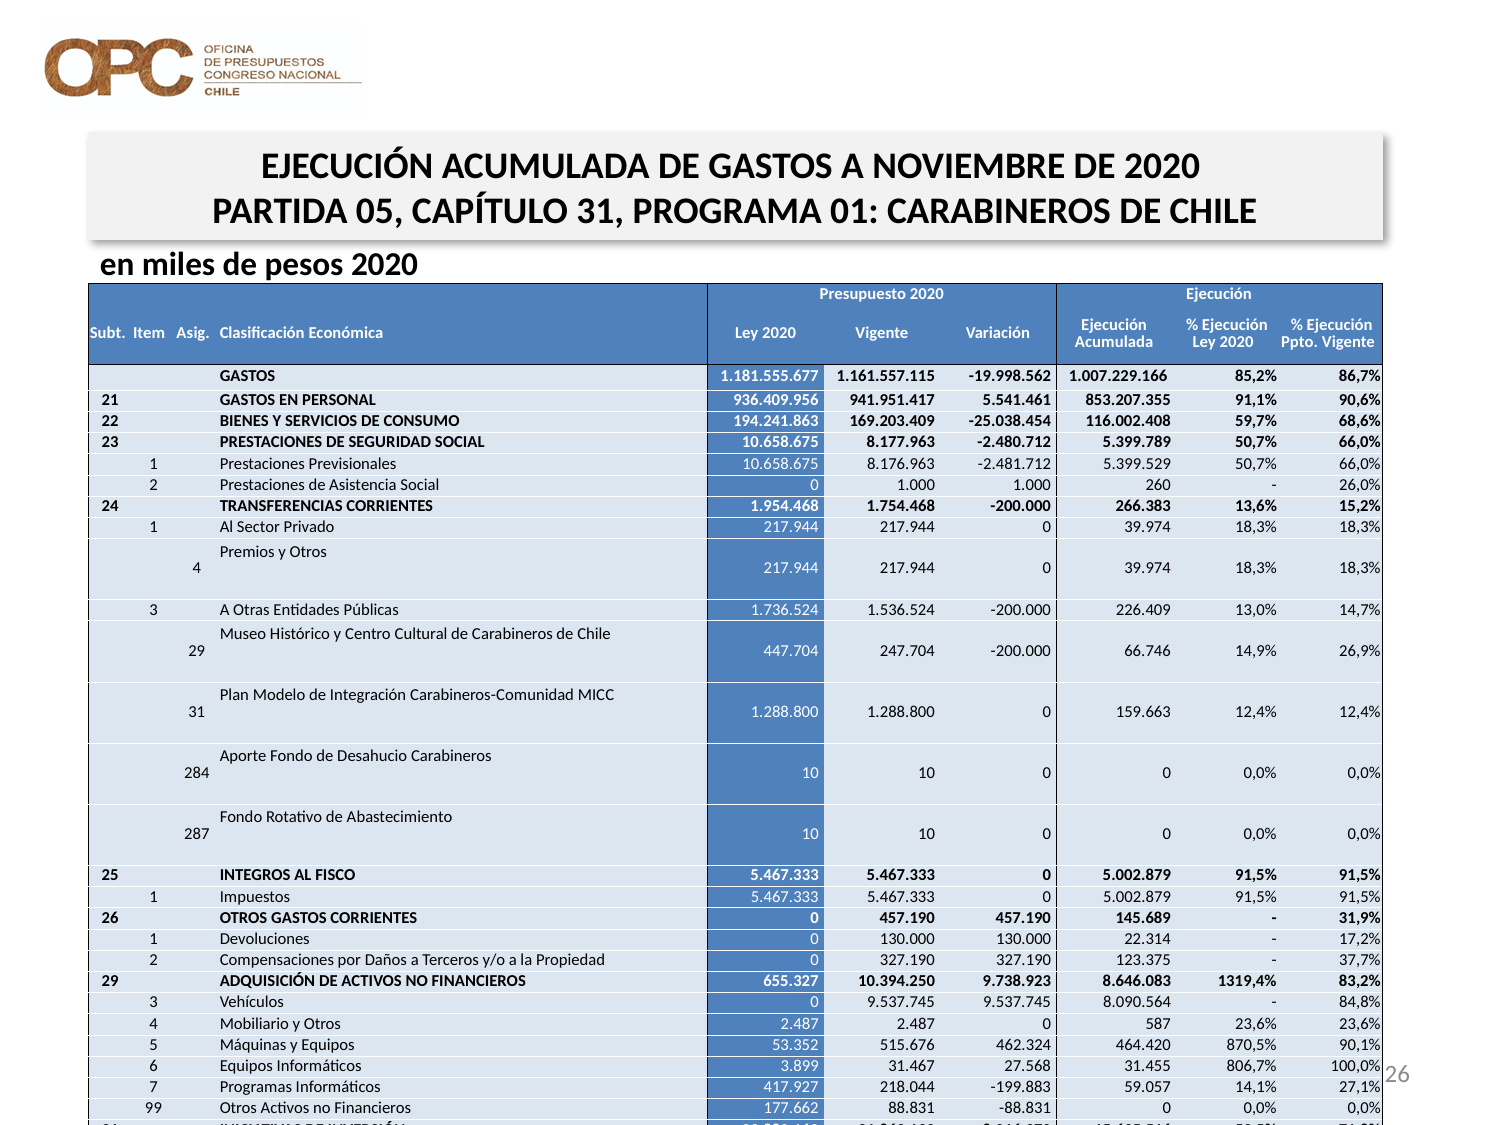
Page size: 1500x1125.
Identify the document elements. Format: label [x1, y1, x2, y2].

table_cell [1057, 539, 1382, 599]
table_cell [89, 476, 707, 496]
table_cell [89, 908, 707, 929]
table_cell [1057, 866, 1382, 886]
table_cell [708, 539, 1056, 599]
table_cell [89, 1078, 707, 1098]
table_cell [708, 1078, 1056, 1098]
table_cell [1057, 1120, 1382, 1125]
table_cell [708, 1057, 1056, 1077]
table_cell [89, 433, 707, 453]
table_cell [1057, 1057, 1382, 1077]
picture [41, 22, 362, 118]
table_header [708, 284, 1056, 304]
table_cell [1057, 365, 1382, 390]
table_cell [89, 539, 707, 599]
table_cell [89, 683, 707, 743]
table_cell [1057, 993, 1382, 1013]
table_cell [1057, 951, 1382, 971]
table_cell [708, 304, 1056, 364]
table_cell [708, 972, 1056, 992]
table_cell [1057, 930, 1382, 950]
table_cell [1057, 518, 1382, 538]
table_cell [89, 866, 707, 886]
table_cell [708, 518, 1056, 538]
table_cell [1057, 476, 1382, 496]
table_cell [1057, 497, 1382, 517]
table_cell [708, 365, 1056, 390]
table_cell [89, 304, 707, 364]
table_cell [708, 887, 1056, 907]
table_cell [89, 497, 707, 517]
table_cell [89, 930, 707, 950]
table_cell [708, 805, 1056, 865]
table_cell [89, 887, 707, 907]
table_cell [708, 412, 1056, 432]
table_cell [1057, 1036, 1382, 1056]
table_cell [708, 908, 1056, 929]
table_cell [89, 518, 707, 538]
table_header [1057, 284, 1382, 304]
table_cell [89, 391, 707, 411]
table_cell [708, 1120, 1056, 1125]
table_cell [708, 600, 1056, 620]
table_cell [1057, 1014, 1382, 1035]
table_cell [1057, 1099, 1382, 1119]
table_cell [1057, 683, 1382, 743]
table_cell [708, 993, 1056, 1013]
table_cell [89, 600, 707, 620]
table_cell [89, 993, 707, 1013]
table_cell [89, 744, 707, 804]
table_cell [708, 497, 1056, 517]
table_cell [1057, 433, 1382, 453]
slide_number [1383, 1042, 1425, 1103]
table_cell [708, 744, 1056, 804]
text_box [85, 132, 1383, 289]
table_cell [89, 972, 707, 992]
table_cell [1057, 304, 1382, 364]
table_cell [1057, 1078, 1382, 1098]
table_cell [708, 433, 1056, 453]
table_cell [1057, 454, 1382, 475]
table_cell [1057, 805, 1382, 865]
table_cell [1057, 600, 1382, 620]
table_cell [708, 476, 1056, 496]
table_cell [1057, 972, 1382, 992]
table_cell [708, 930, 1056, 950]
table_cell [89, 412, 707, 432]
table_cell [708, 866, 1056, 886]
table_cell [708, 951, 1056, 971]
table_cell [89, 621, 707, 682]
table_cell [1057, 621, 1382, 682]
table_cell [708, 391, 1056, 411]
table_cell [89, 805, 707, 865]
table_cell [708, 1036, 1056, 1056]
table_cell [708, 454, 1056, 475]
table_cell [708, 621, 1056, 682]
table_cell [89, 454, 707, 475]
table_cell [1057, 887, 1382, 907]
table_cell [708, 1014, 1056, 1035]
table_cell [1057, 391, 1382, 411]
table_cell [89, 1099, 707, 1119]
table_cell [1057, 412, 1382, 432]
table_cell [89, 951, 707, 971]
table_cell [89, 1036, 707, 1056]
table_cell [89, 1057, 707, 1077]
table_cell [89, 365, 707, 390]
table_header [89, 284, 707, 304]
table_cell [1057, 744, 1382, 804]
table_cell [89, 1120, 707, 1125]
table_cell [708, 683, 1056, 743]
table_cell [708, 1099, 1056, 1119]
table_cell [89, 1014, 707, 1035]
table_cell [1057, 908, 1382, 929]
